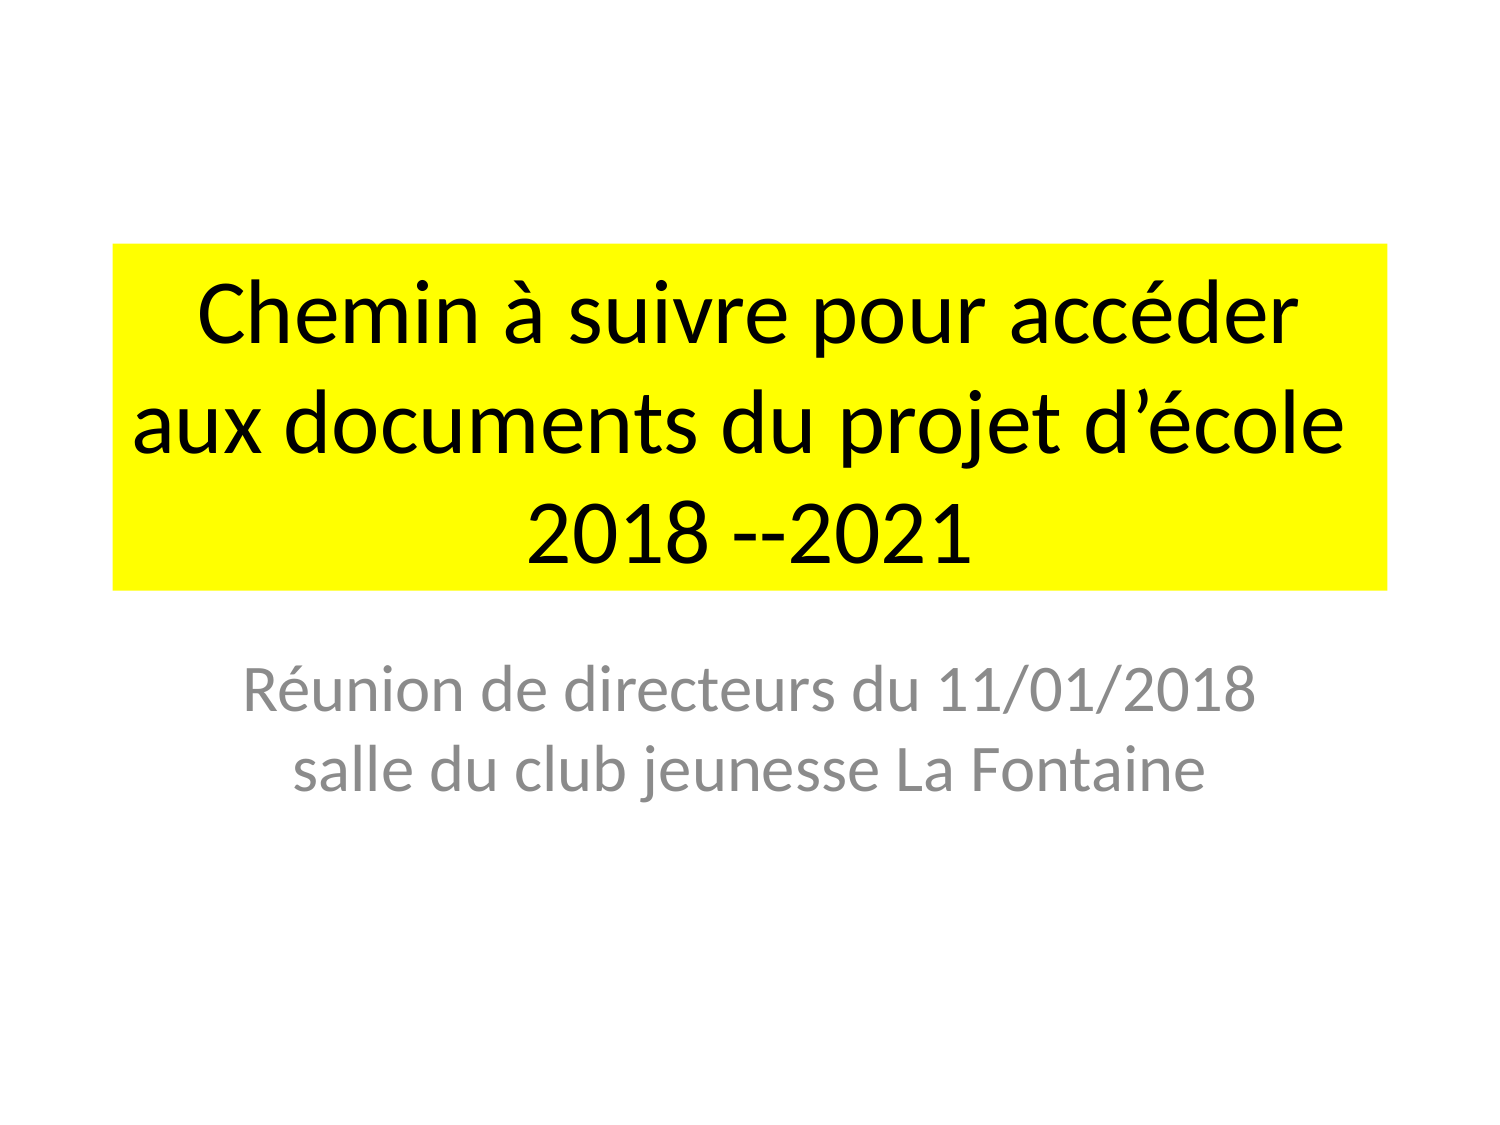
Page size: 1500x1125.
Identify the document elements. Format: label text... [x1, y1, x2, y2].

subtitle Réunion de directeurs du 11/01/2018 salle du club jeunesse La Fontaine [225, 637, 1275, 925]
title Chemin à suivre pour accéder aux documents du projet d’école 2018 --2021 [112, 243, 1388, 591]
